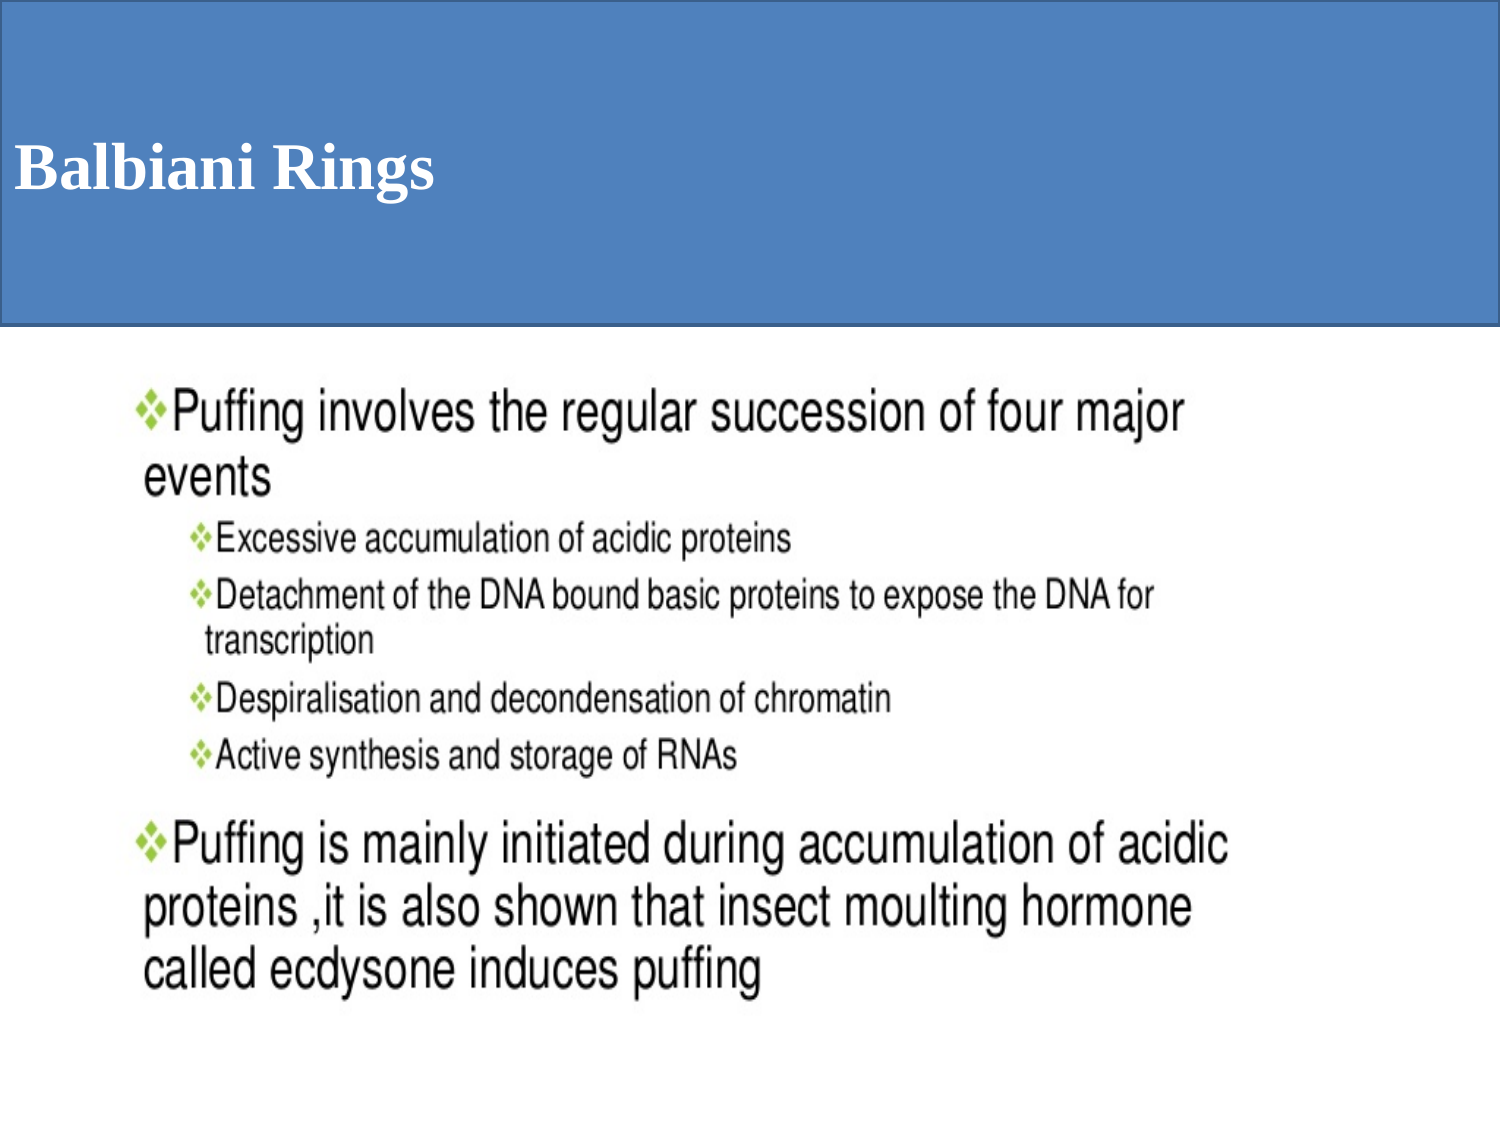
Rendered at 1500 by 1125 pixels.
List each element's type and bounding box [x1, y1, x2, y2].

list [0, 0, 1500, 1125]
